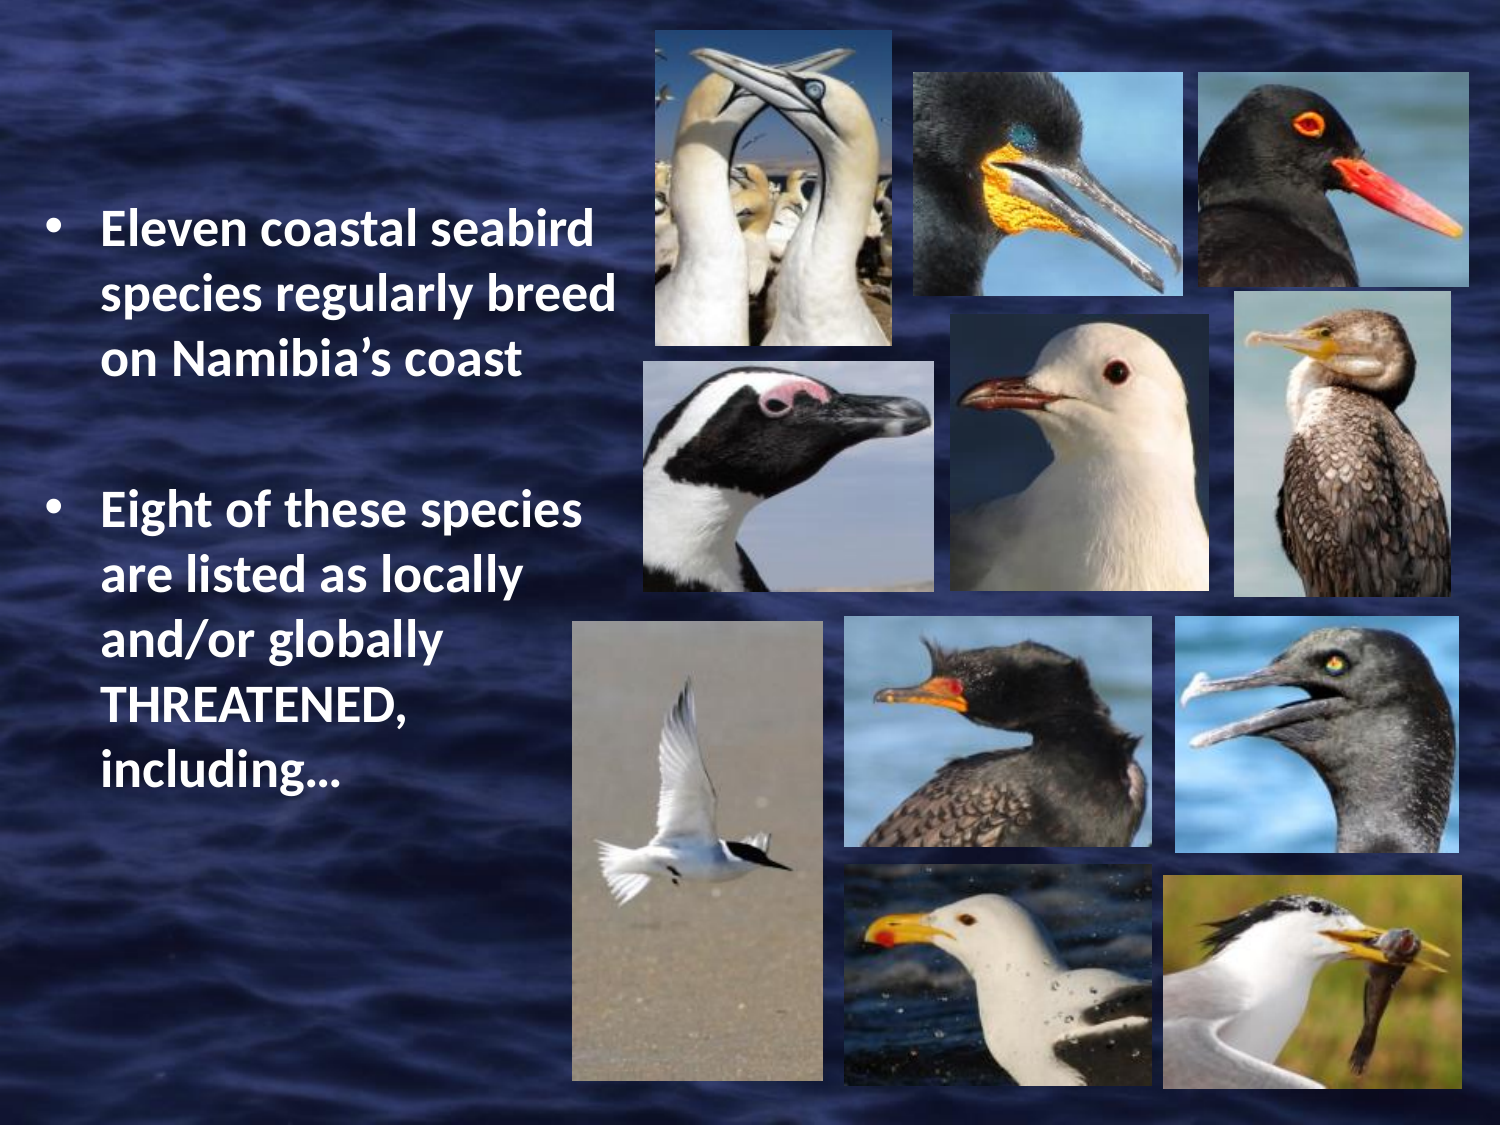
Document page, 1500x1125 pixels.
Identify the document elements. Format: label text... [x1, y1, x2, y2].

list Eleven coastal seabird species regularly breed on Namibia’s coast Eight of these species are listed as locally and/or globally THREATENED, including… [29, 184, 638, 713]
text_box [643, 30, 1469, 1089]
picture [0, 0, 1500, 1125]
